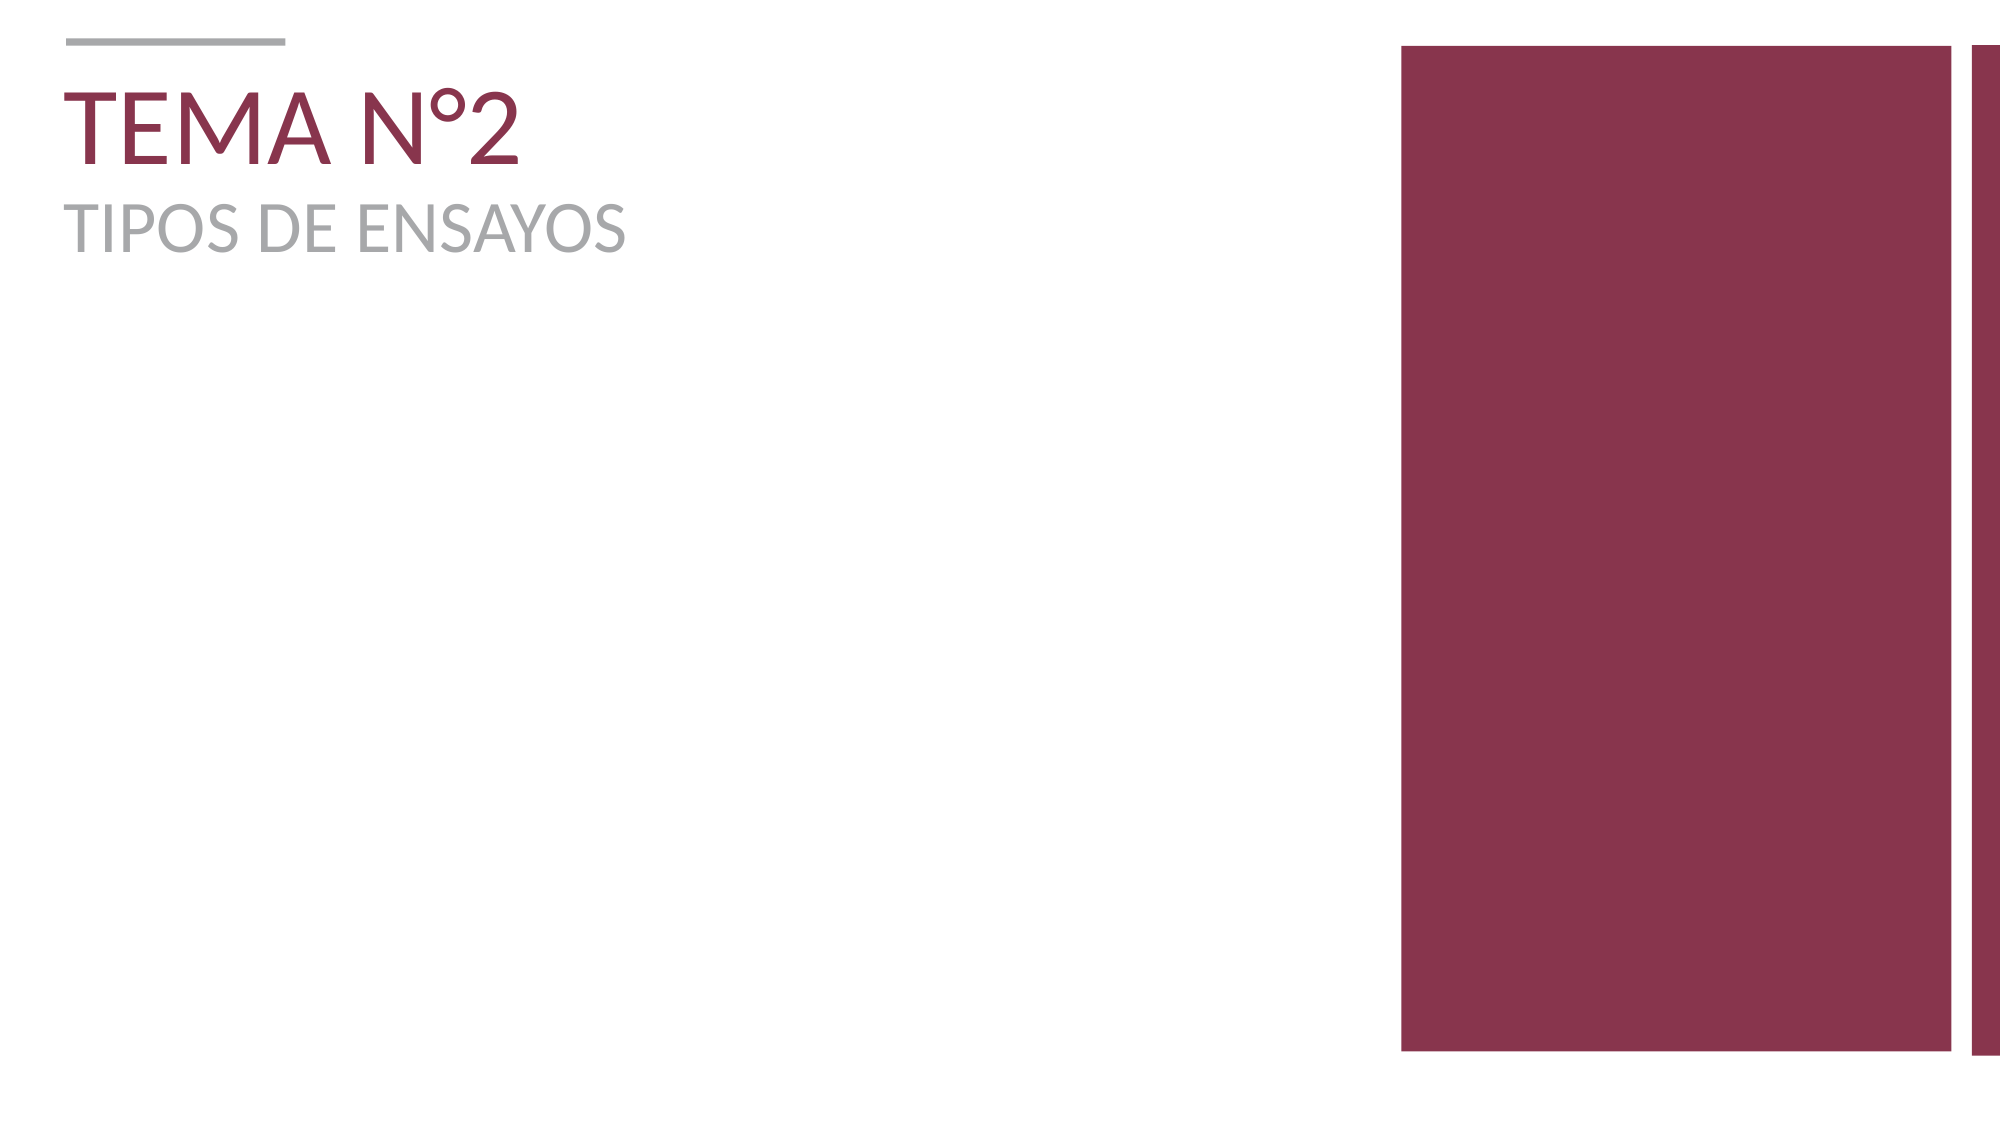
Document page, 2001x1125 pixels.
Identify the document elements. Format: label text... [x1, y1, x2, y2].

text_box [1971, 45, 2000, 1056]
text_box [1401, 45, 1952, 1052]
title TEMA N°2 TIPOS DE ENSAYOS [48, 59, 1401, 278]
text_box [66, 38, 286, 46]
